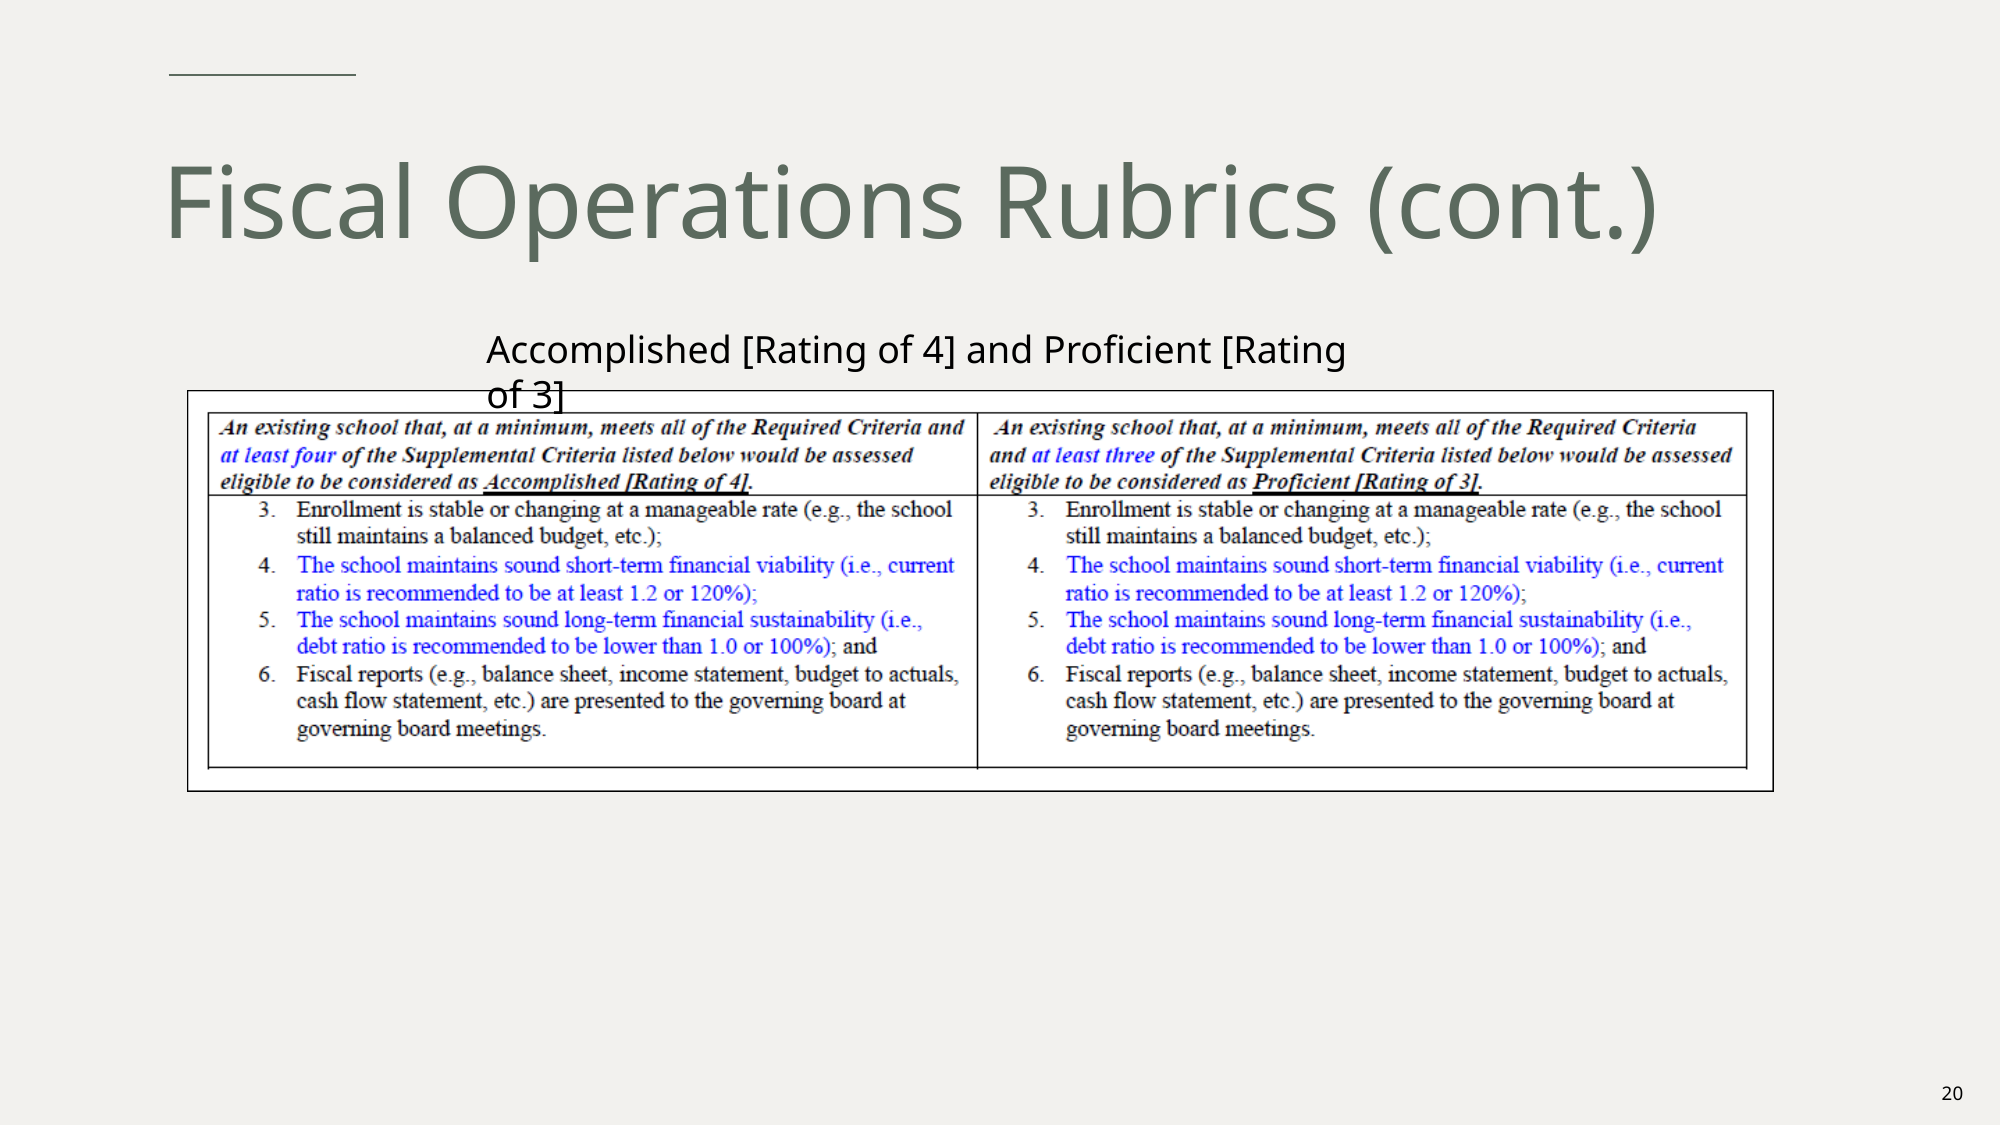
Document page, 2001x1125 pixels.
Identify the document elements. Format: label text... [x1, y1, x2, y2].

picture [187, 390, 1774, 792]
slide_number 20 [1528, 1064, 1979, 1124]
title Fiscal Operations Rubrics (cont.) [147, 94, 1814, 319]
text_box Accomplished [Rating of 4] and Proficient [Rating of 3] [471, 318, 1408, 390]
